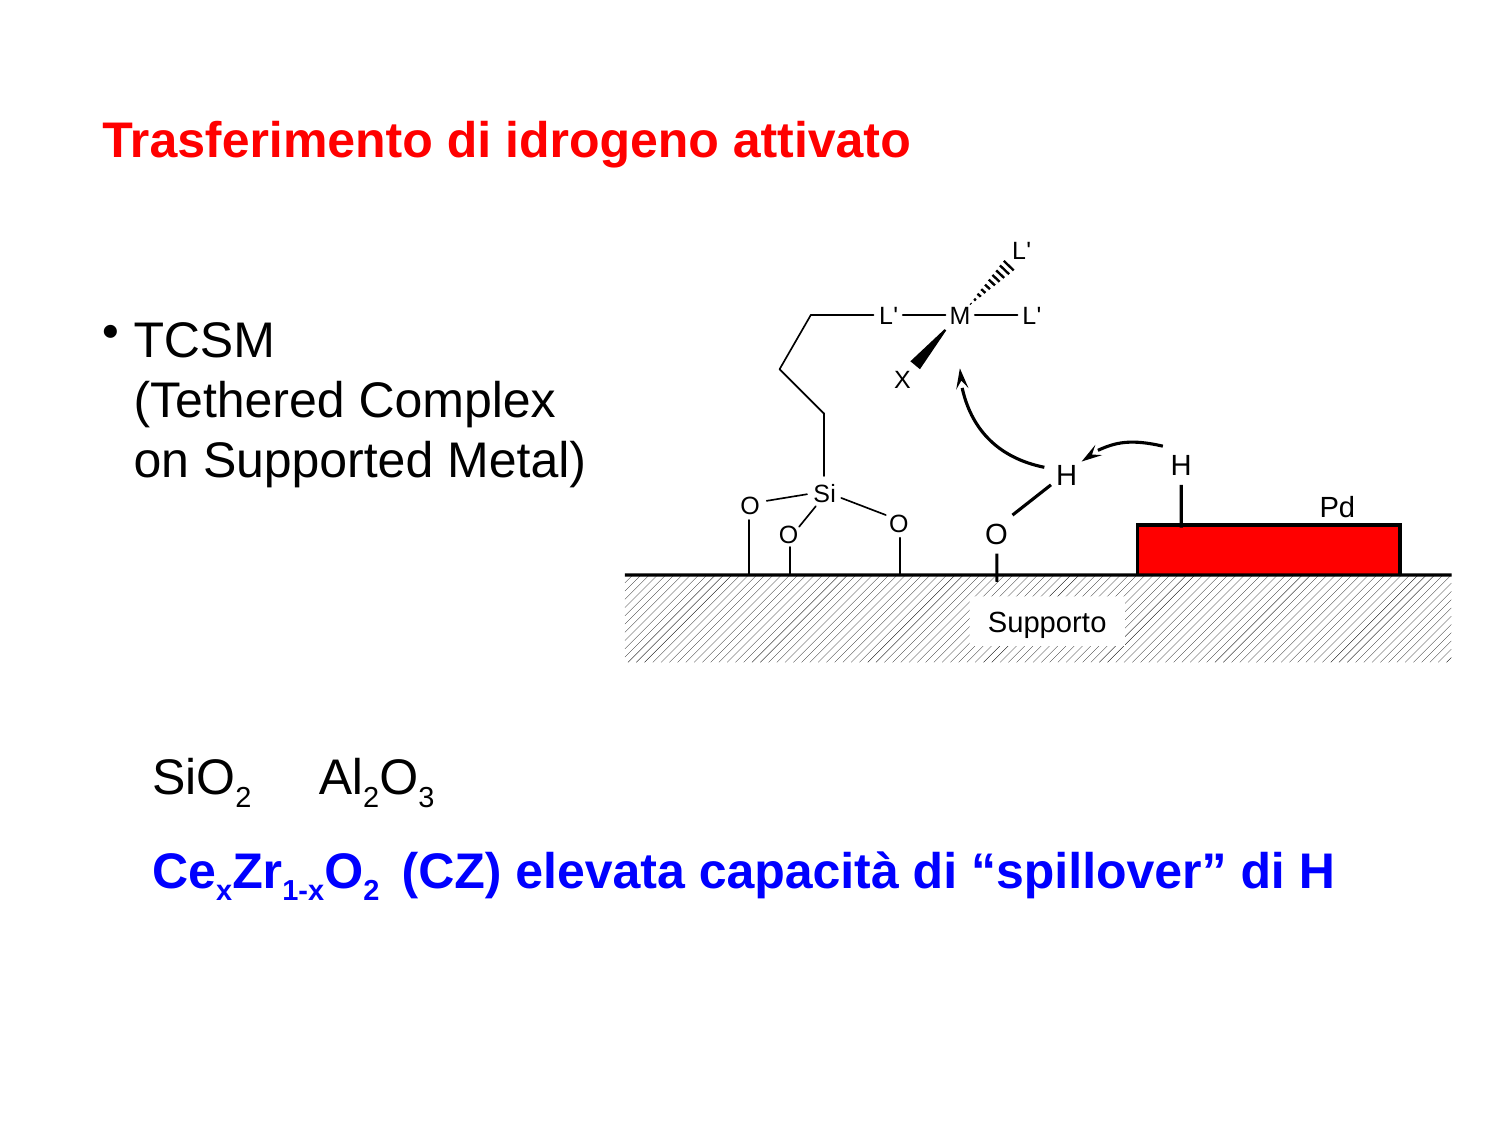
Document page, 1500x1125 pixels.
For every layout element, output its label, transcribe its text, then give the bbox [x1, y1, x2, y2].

text_box TCSM (Tethered Complex on Supported Metal) [87, 299, 619, 563]
text_box Trasferimento di idrogeno attivato [87, 99, 1450, 175]
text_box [624, 237, 1452, 763]
text_box SiO2 Al2O3 CexZr1-xO2 (CZ) elevata capacità di “spillover” di H [137, 737, 1400, 1007]
